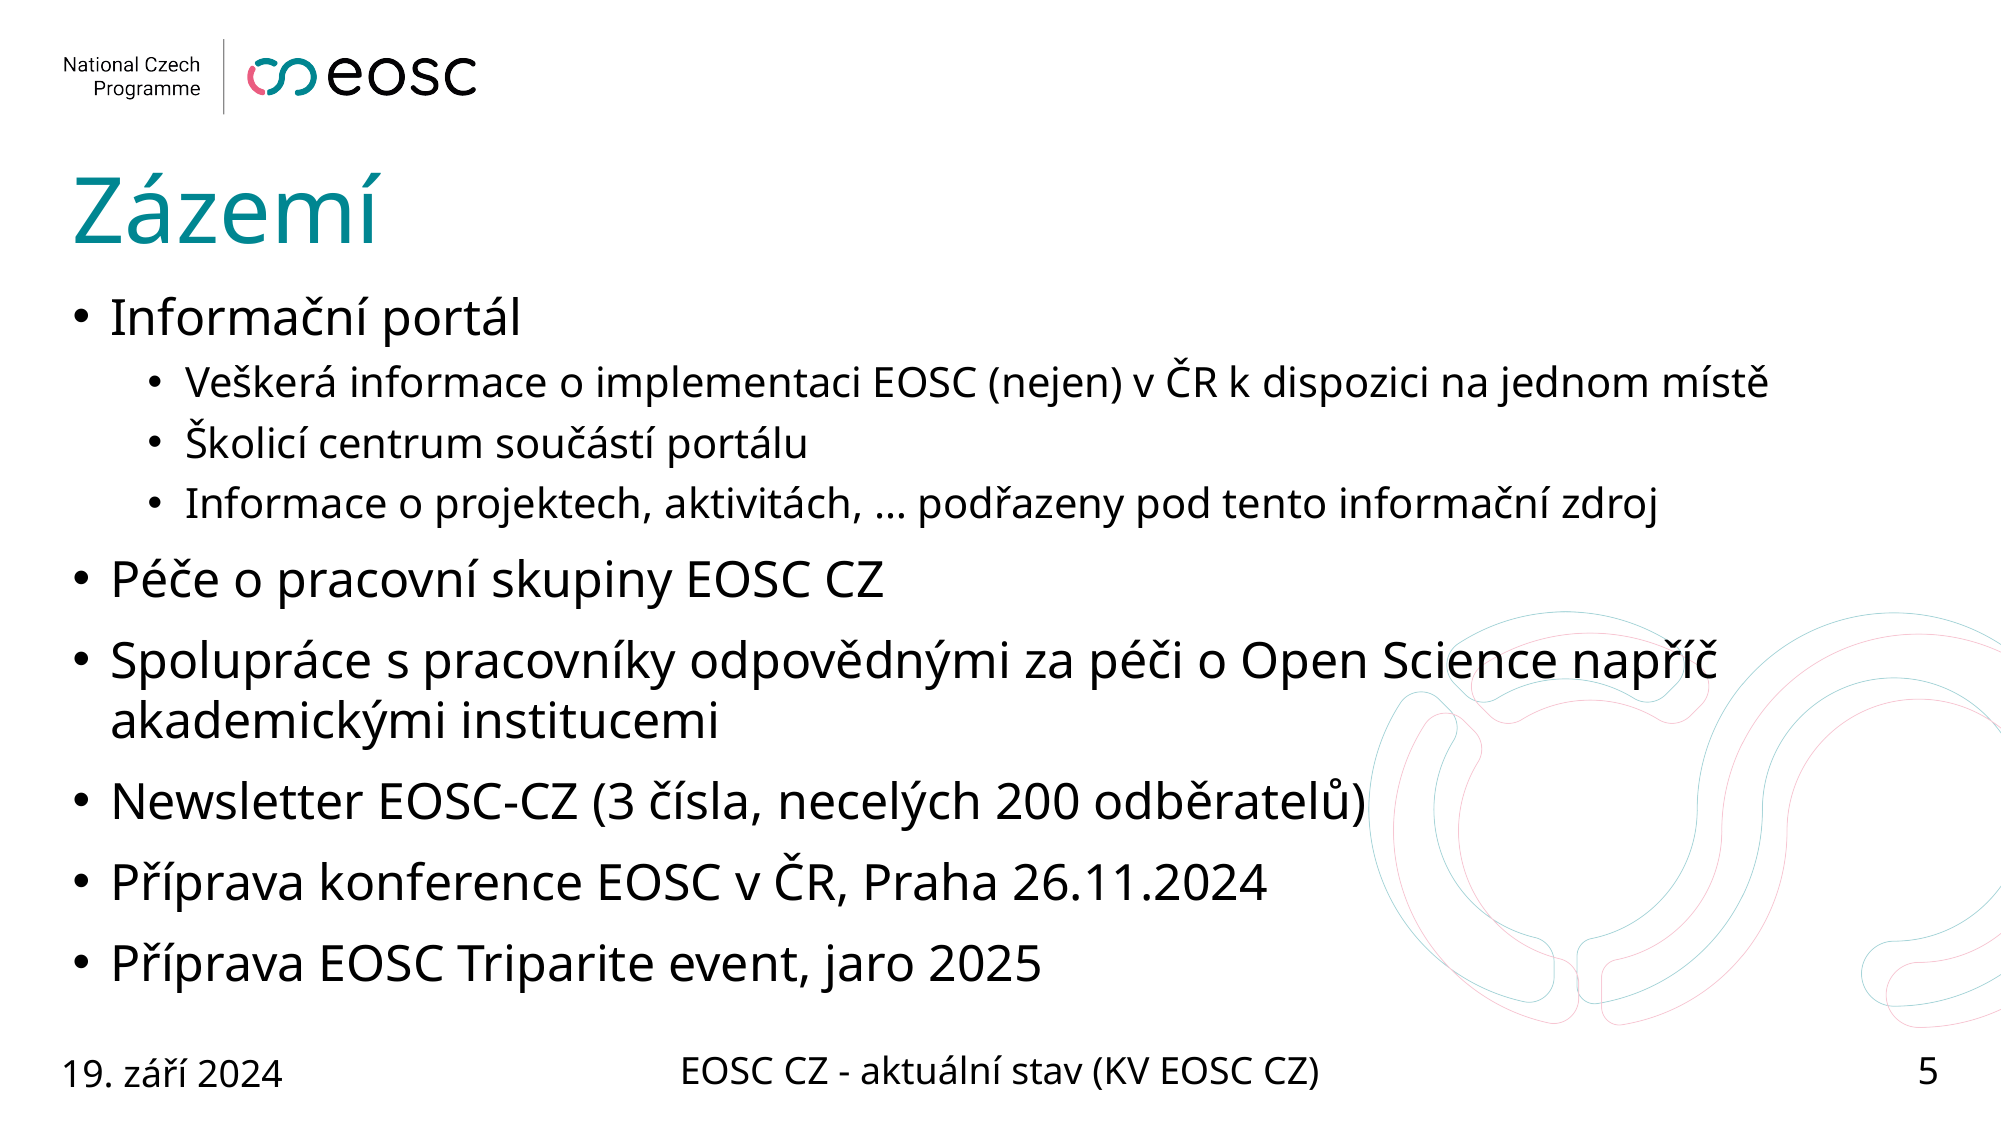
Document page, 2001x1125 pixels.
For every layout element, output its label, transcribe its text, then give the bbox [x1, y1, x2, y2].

picture [35, 28, 505, 124]
list Informační portál Veškerá informace o implementaci EOSC (nejen) v ČR k dispozici na jednom místě Školicí centrum součástí portálu Informace o projektech, aktivitách, … podřazeny pod tento informační zdroj Péče o pracovní skupiny EOSC CZ Spolupráce s pracovníky odpovědnými za péči o Open Science napříč akademickými institucemi Newsletter EOSC-CZ (3 čísla, necelých 200 odběratelů) Příprava konference EOSC v ČR, Praha 26.11.2024 Příprava EOSC Triparite event, jaro 2025 [57, 277, 1863, 1014]
footer EOSC CZ - aktuální stav (KV EOSC CZ) [436, 1042, 1564, 1103]
slide_number 19. září 2024 [45, 1042, 406, 1103]
title Zázemí [57, 156, 1863, 277]
slide_number 5 [1594, 1042, 1955, 1103]
